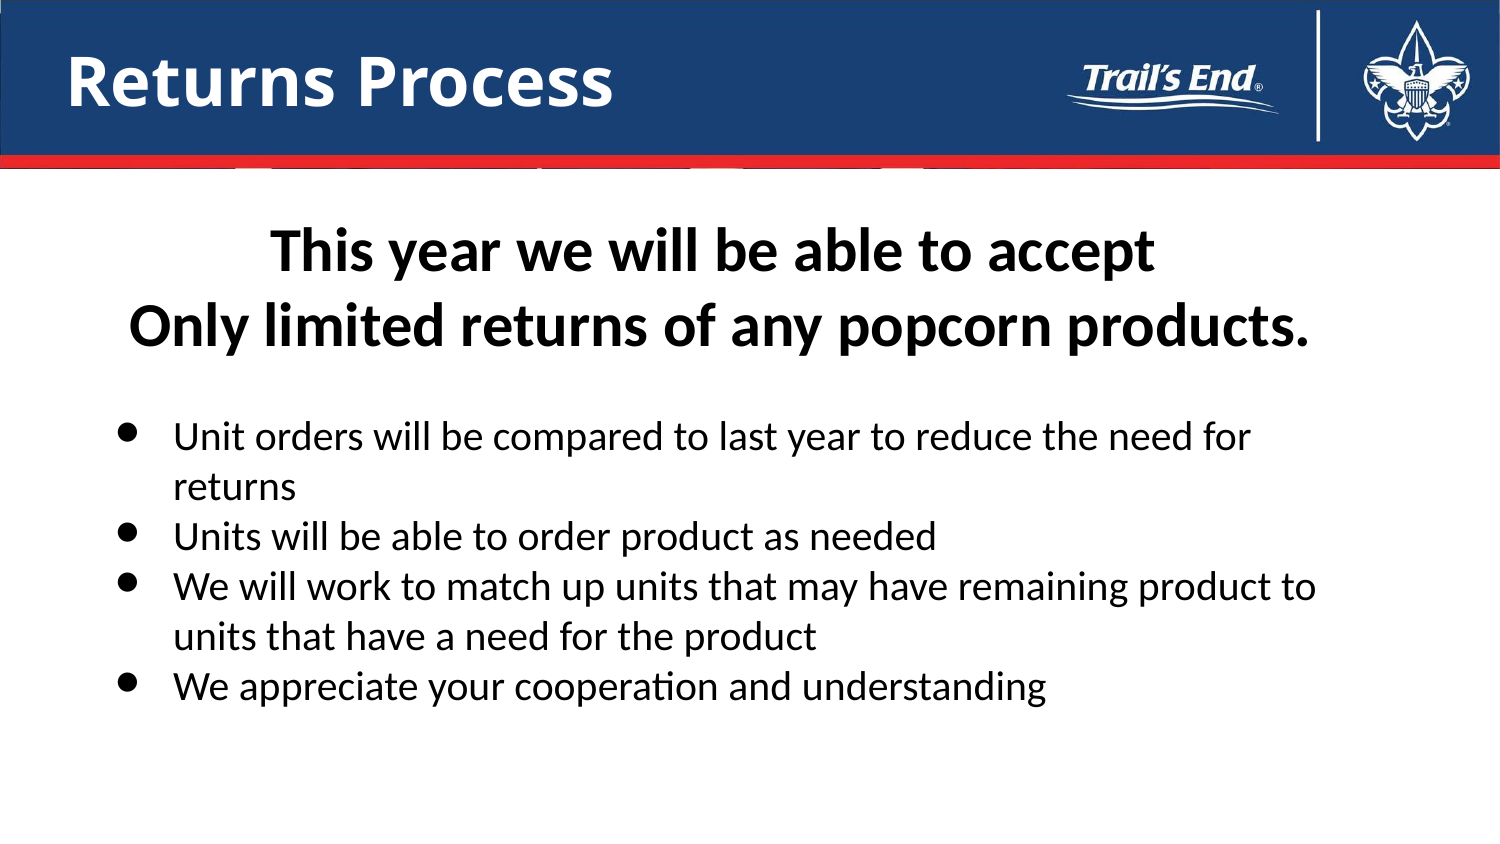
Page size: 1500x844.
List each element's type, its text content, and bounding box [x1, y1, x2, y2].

text_box Returns Process [63, 35, 1015, 121]
text_box This year we will be able to accept Only limited returns of any popcorn products. Unit orders will be compared to last year to reduce the need for returns Units will be able to order product as needed We will work to match up units that may have remaining product to units that have a need for the product We appreciate your cooperation and understanding [88, 204, 1354, 826]
text_box [0, 0, 1500, 169]
